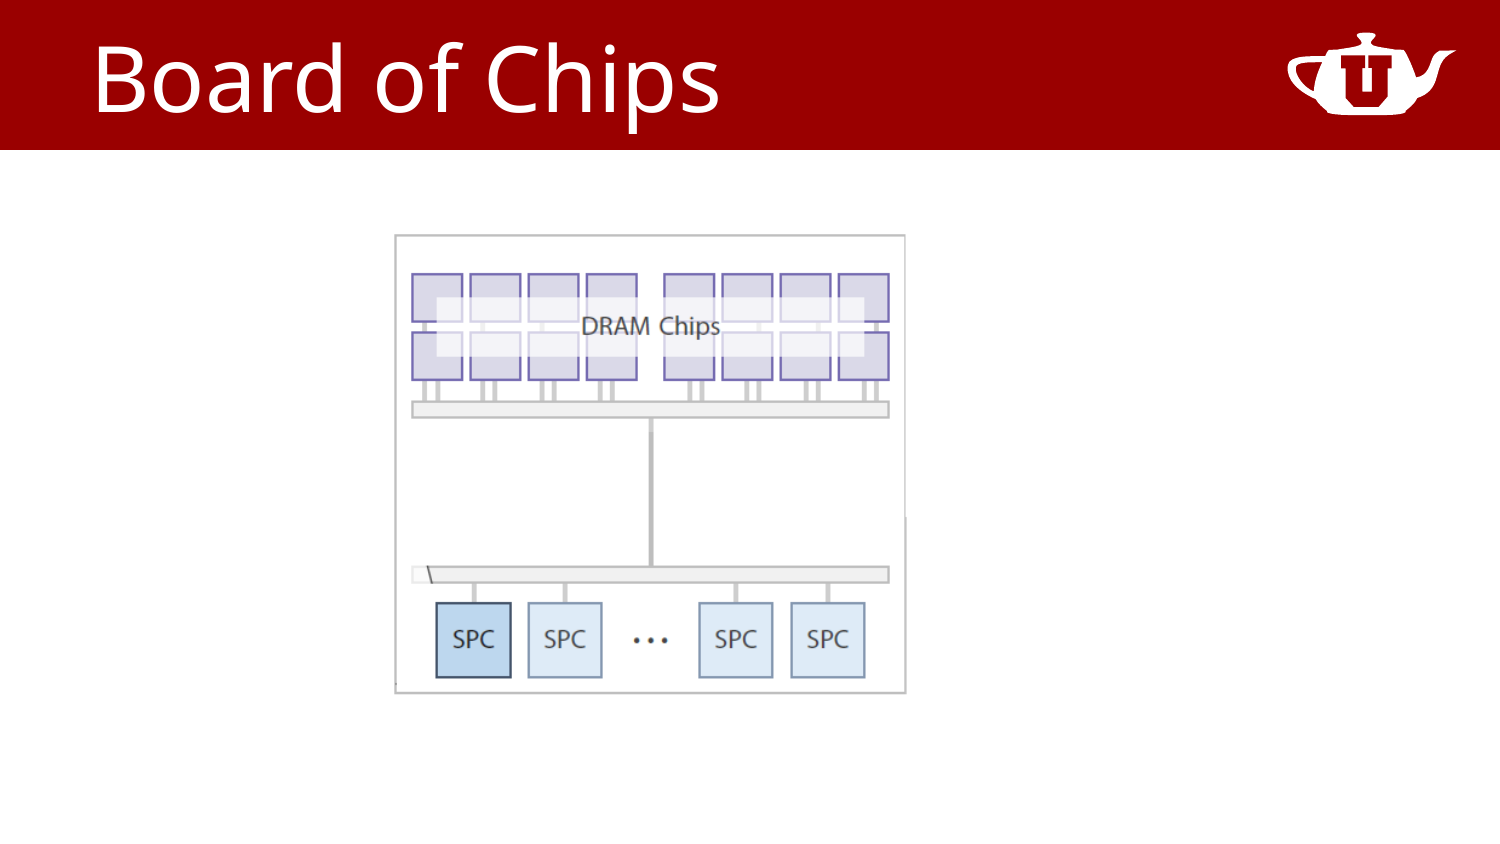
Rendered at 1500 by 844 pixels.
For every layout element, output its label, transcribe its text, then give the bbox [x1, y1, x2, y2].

title Board of Chips [75, 28, 1250, 150]
picture [374, 210, 926, 715]
